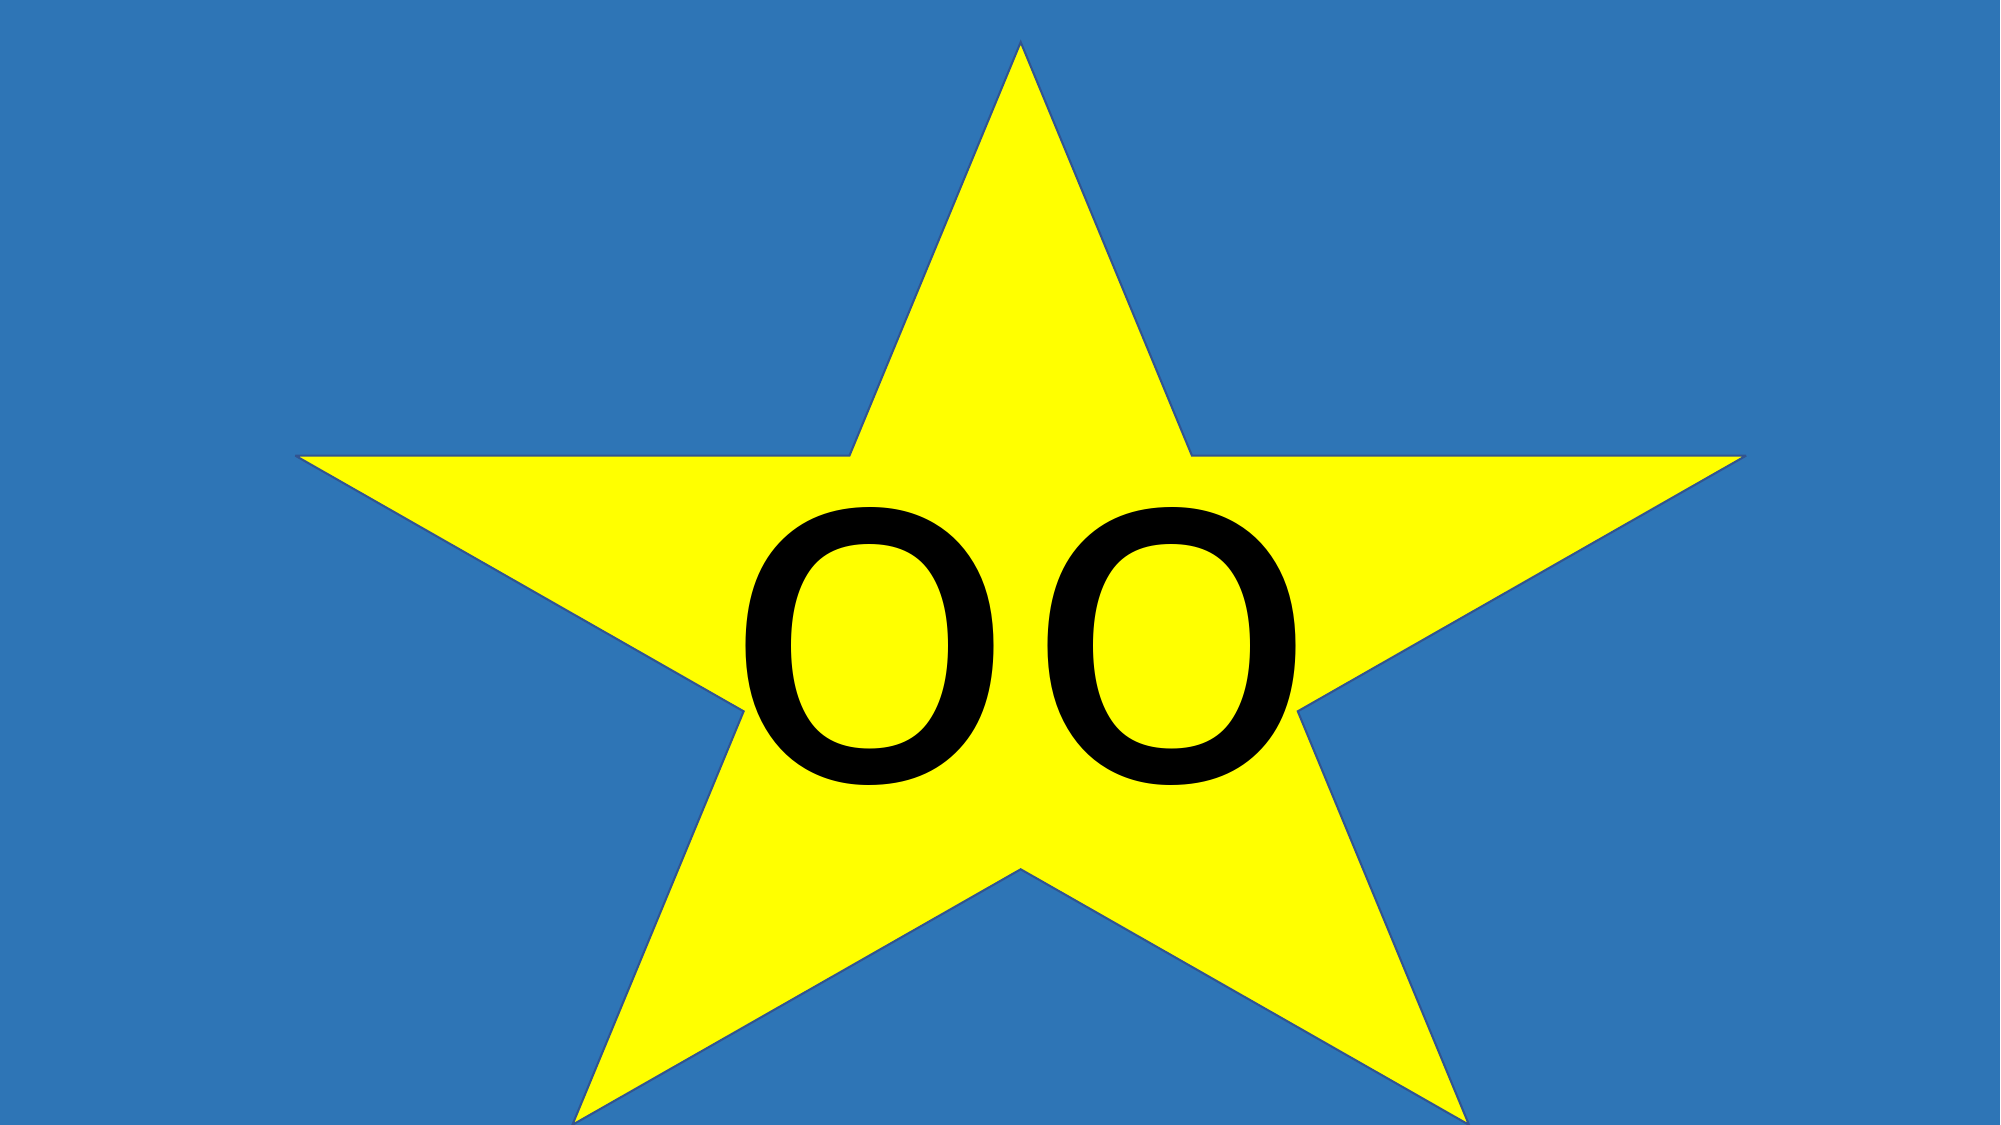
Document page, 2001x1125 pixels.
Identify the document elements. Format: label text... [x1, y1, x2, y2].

text_box [294, 454, 703, 690]
text_box [1338, 454, 1747, 690]
text_box [1051, 805, 1471, 1125]
text_box [571, 806, 990, 1125]
text_box oo [703, 273, 1338, 888]
text_box [923, 39, 1118, 273]
